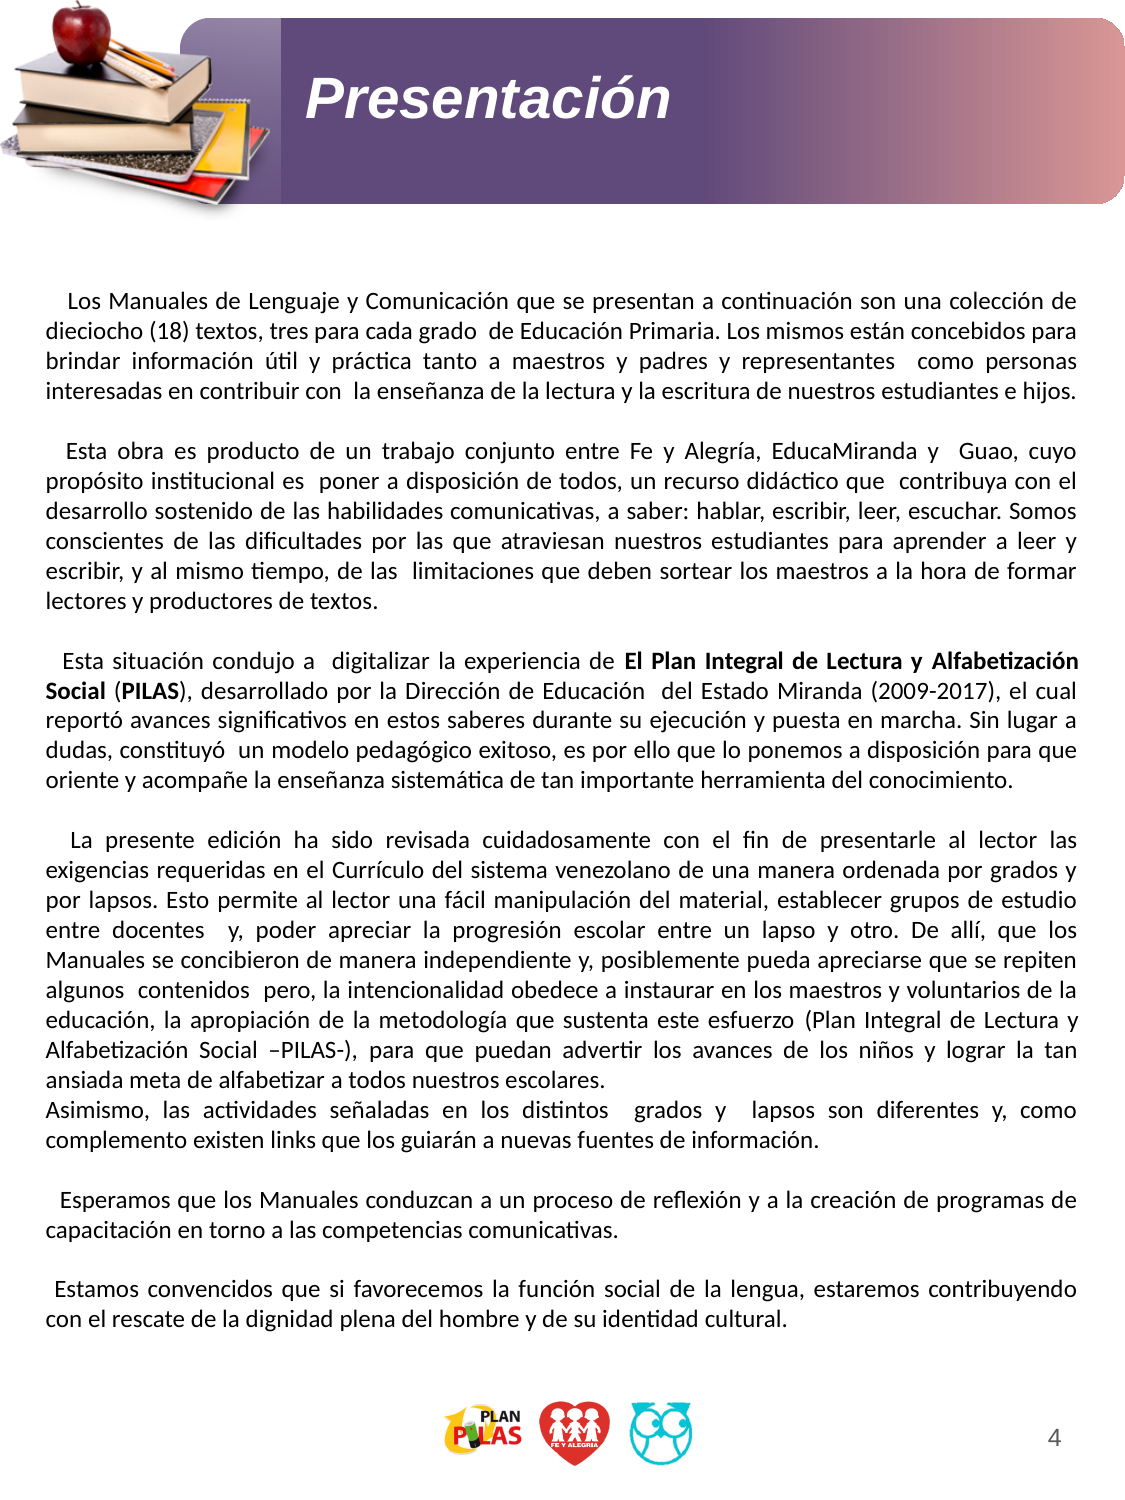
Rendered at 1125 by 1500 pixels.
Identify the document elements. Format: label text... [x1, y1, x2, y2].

picture [628, 1400, 693, 1466]
text_box [285, 15, 1125, 207]
text_box 4 [1023, 1399, 1087, 1500]
picture [0, 0, 281, 220]
text_box Los Manuales de Lenguaje y Comunicación que se presentan a continuación son una colección de dieciocho (18) textos, tres para cada grado de Educación Primaria. Los mismos están concebidos para brindar información útil y práctica tanto a maestros y padres y representantes como personas interesadas en contribuir con la enseñanza de la lectura y la escritura de nuestros estudiantes e hijos. Esta obra es producto de un trabajo conjunto entre Fe y Alegría, EducaMiranda y Guao, cuyo propósito institucional es poner a disposición de todos, un recurso didáctico que contribuya con el desarrollo sostenido de las habilidades comunicativas, a saber: hablar, escribir, leer, escuchar. Somos conscientes de las dificultades por las que atraviesan nuestros estudiantes para aprender a leer y escribir, y al mismo tiempo, de las limitaciones que deben sortear los maestros a la hora de formar lectores y productores de textos. Esta situación condujo a digitalizar la experiencia de El Plan Integral de Lectura y Alfabetización Social (PILAS), desarrollado por la Dirección de Educación del Estado Miranda (2009-2017), el cual reportó avances significativos en estos saberes durante su ejecución y puesta en marcha. Sin lugar a dudas, constituyó un modelo pedagógico exitoso, es por ello que lo ponemos a disposición para que oriente y acompañe la enseñanza sistemática de tan importante herramienta del conocimiento. La presente edición ha sido revisada cuidadosamente con el fin de presentarle al lector las exigencias requeridas en el Currículo del sistema venezolano de una manera ordenada por grados y por lapsos. Esto permite al lector una fácil manipulación del material, establecer grupos de estudio entre docentes y, poder apreciar la progresión escolar entre un lapso y otro. De allí, que los Manuales se concibieron de manera independiente y, posiblemente pueda apreciarse que se repiten algunos contenidos pero, la intencionalidad obedece a instaurar en los maestros y voluntarios de la educación, la apropiación de la metodología que sustenta este esfuerzo (Plan Integral de Lectura y Alfabetización Social –PILAS-), para que puedan advertir los avances de los niños y lograr la tan ansiada meta de alfabetizar a todos nuestros escolares. Asimismo, las actividades señaladas en los distintos grados y lapsos son diferentes y, como complemento existen links que los guiarán a nuevas fuentes de información. Esperamos que los Manuales conduzcan a un proceso de reflexión y a la creación de programas de capacitación en torno a las competencias comunicativas. Estamos convencidos que si favorecemos la función social de la lengua, estaremos contribuyendo con el rescate de la dignidad plena del hombre y de su identidad cultural. [30, 277, 1094, 1341]
picture [539, 1401, 610, 1466]
text_box Presentación [290, 53, 965, 138]
picture [436, 1397, 528, 1460]
